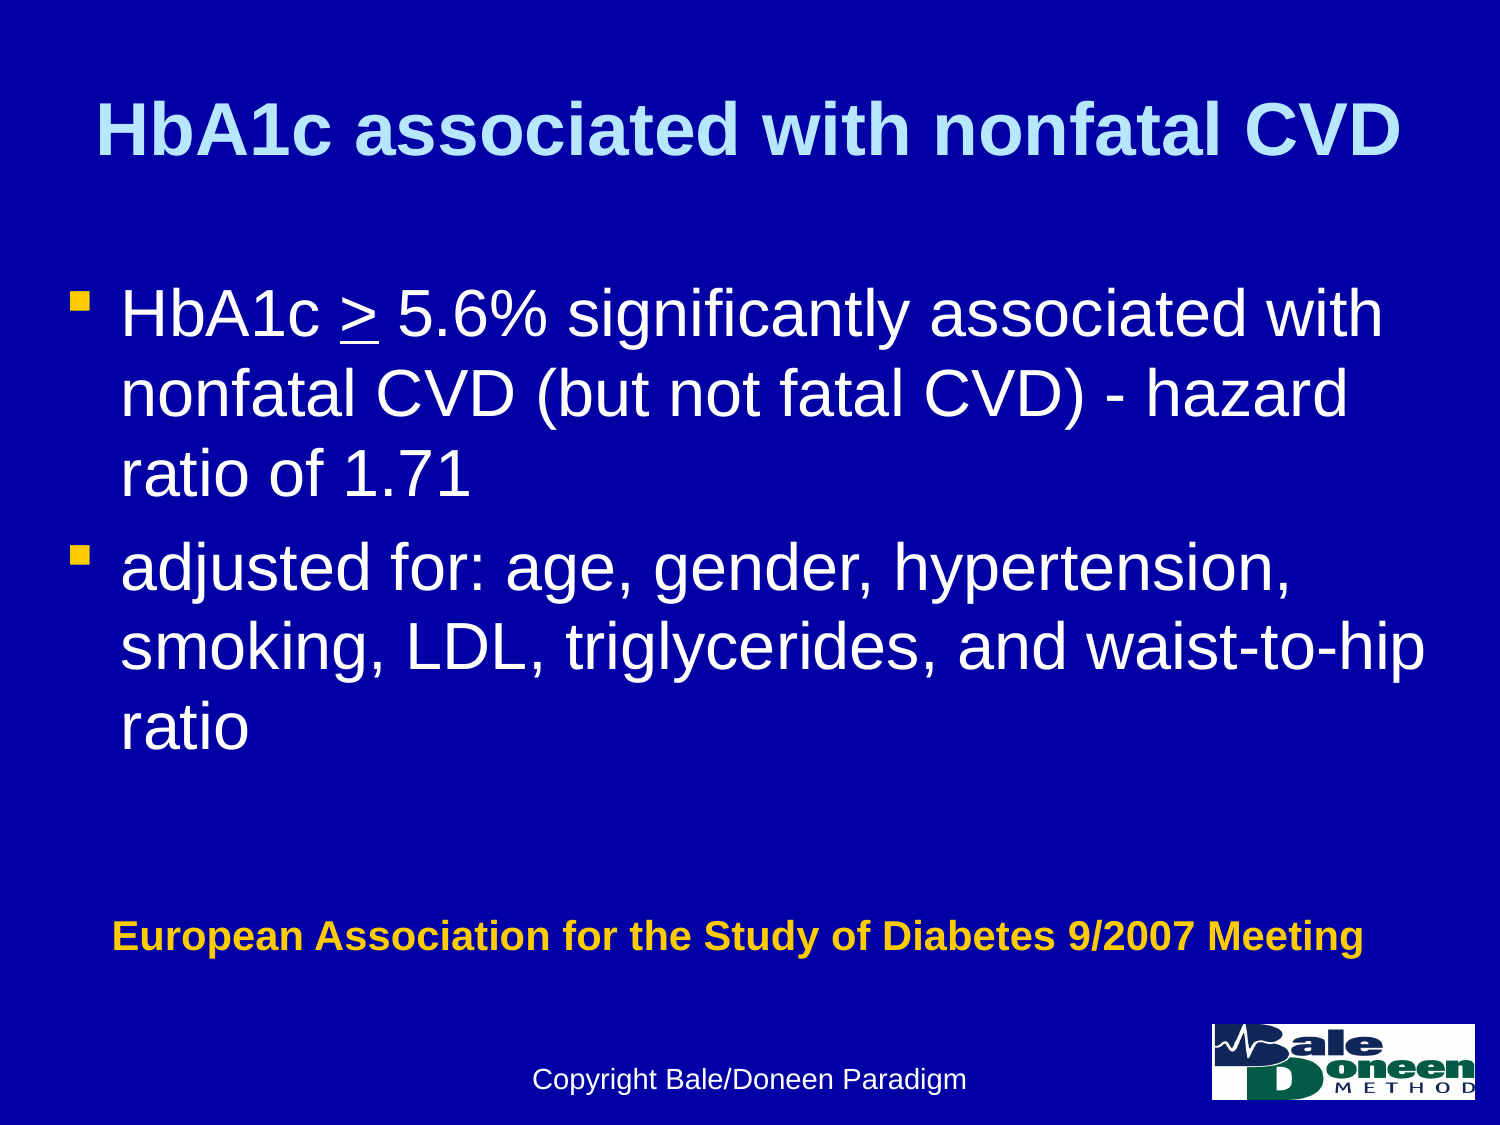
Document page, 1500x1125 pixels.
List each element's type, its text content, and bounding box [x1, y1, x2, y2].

text_box European Association for the Study of Diabetes 9/2007 Meeting [96, 901, 1392, 967]
list HbA1c > 5.6% significantly associated with nonfatal CVD (but not fatal CVD) - hazard ratio of 1.71 adjusted for: age, gender, hypertension, smoking, LDL, triglycerides, and waist-to-hip ratio [49, 262, 1451, 925]
title HbA1c associated with nonfatal CVD [0, 37, 1500, 213]
picture [1212, 1024, 1475, 1100]
footer Copyright Bale/Doneen Paradigm [512, 1024, 988, 1103]
